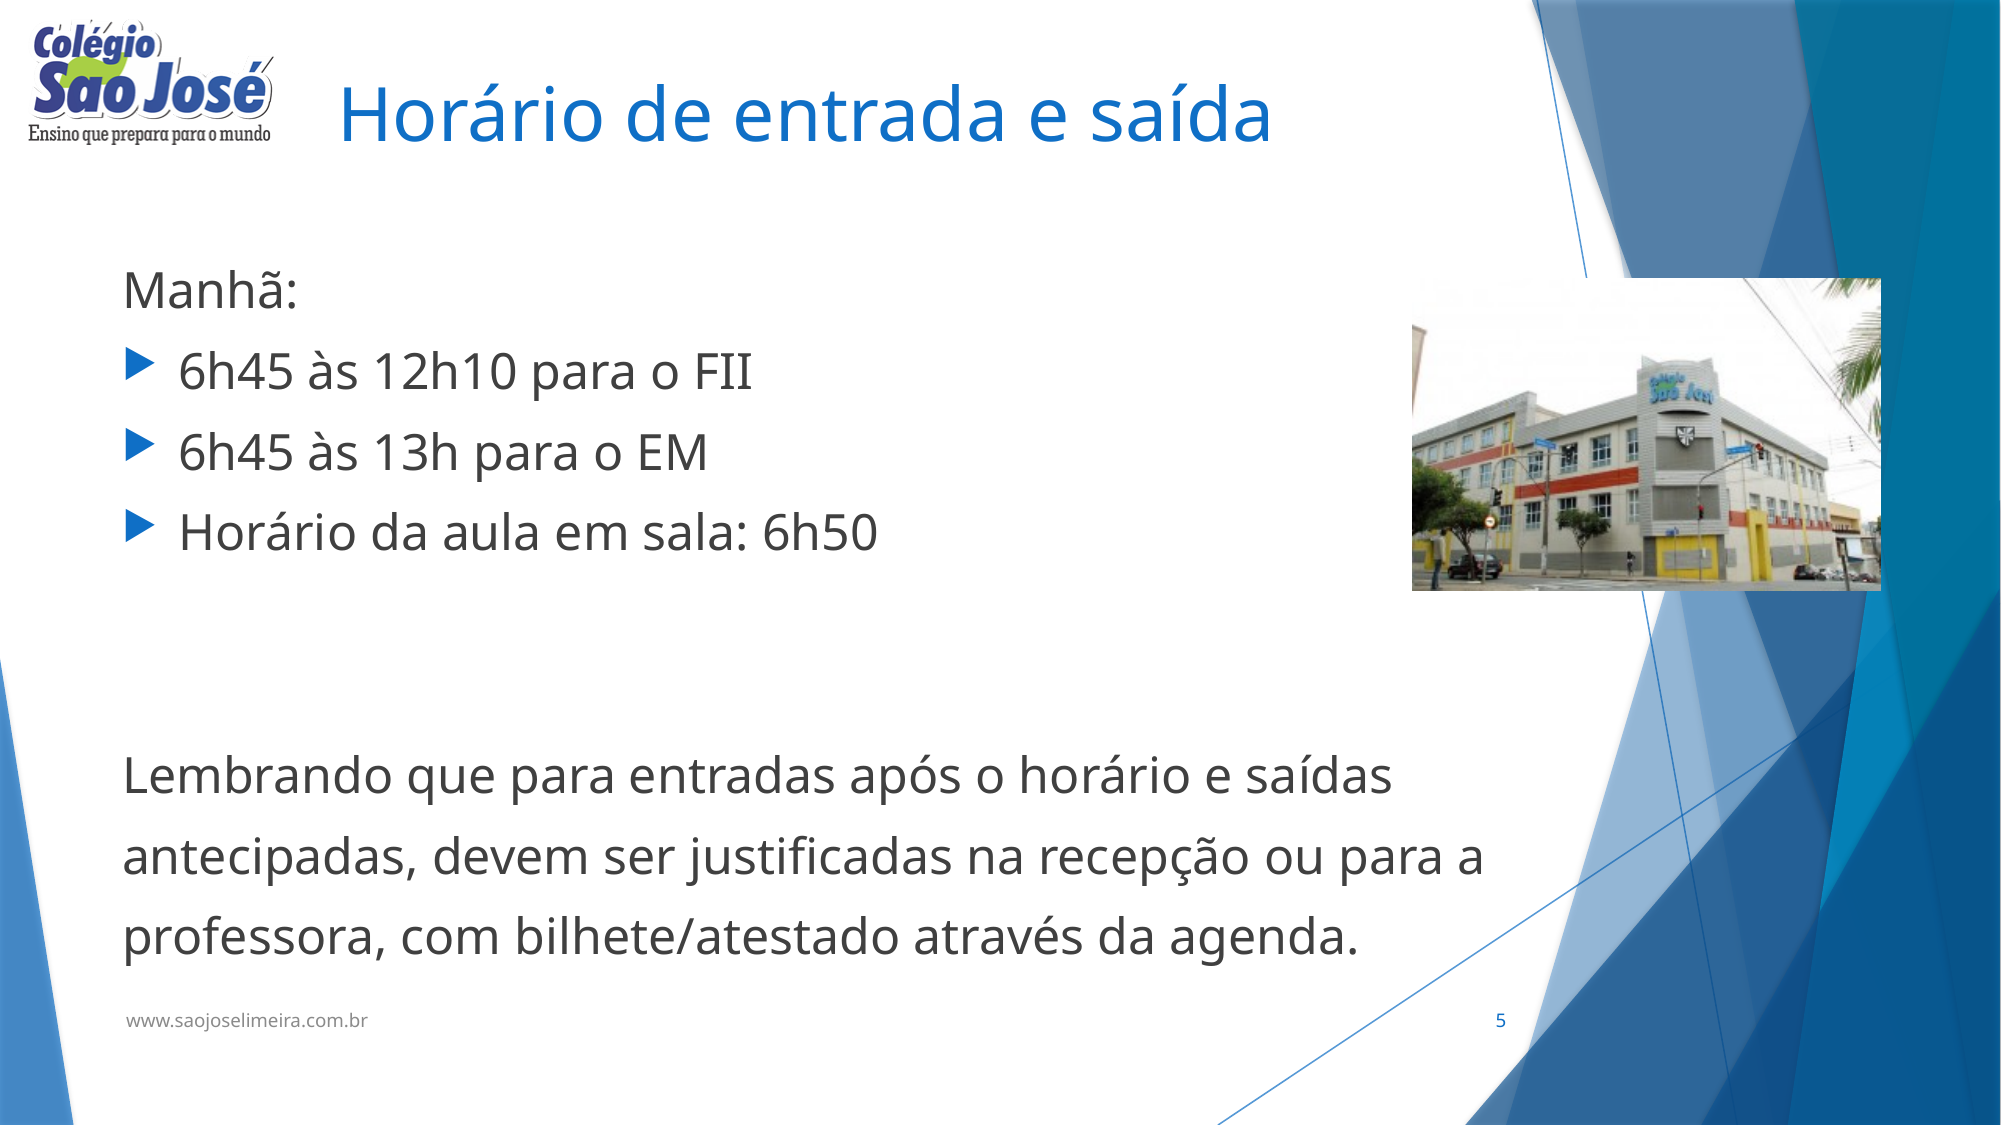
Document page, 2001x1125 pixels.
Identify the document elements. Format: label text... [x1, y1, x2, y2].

footer www.saojoselimeira.com.br [111, 991, 1145, 1051]
title Horário de entrada e saída [111, 59, 1522, 187]
picture [27, 18, 275, 146]
list Manhã: 6h45 às 12h10 para o FII 6h45 às 13h para o EM Horário da aula em sala: 6h50 Lembrando que para entradas após o horário e saídas antecipadas, devem ser justificadas na recepção ou para a professora, com bilhete/atestado através da agenda. [107, 169, 1518, 1073]
picture [1411, 277, 1880, 592]
slide_number 5 [1409, 991, 1522, 1051]
